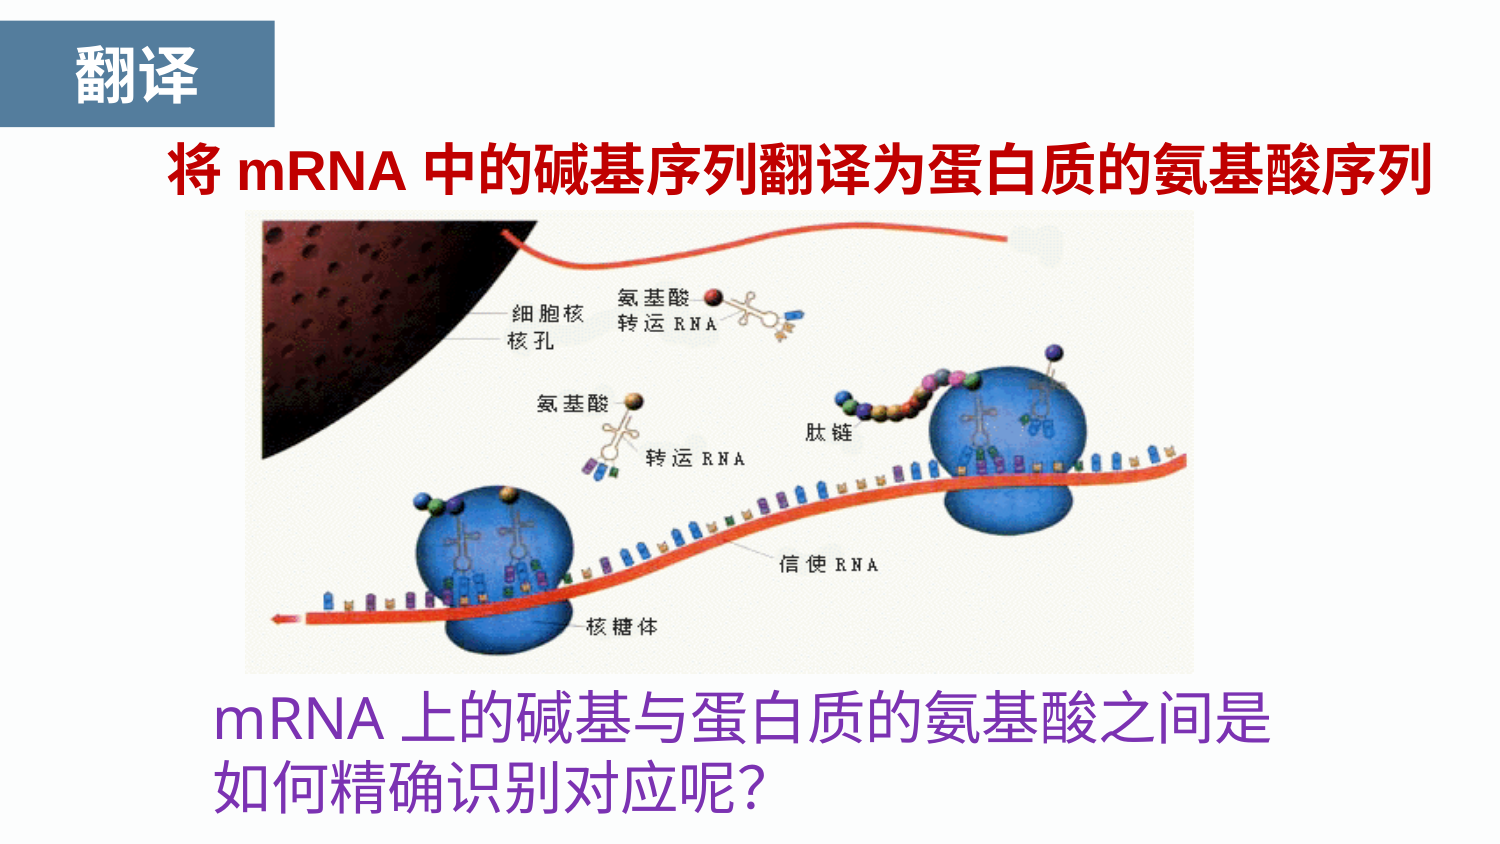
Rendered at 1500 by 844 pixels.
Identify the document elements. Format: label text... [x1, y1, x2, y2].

text_box 翻译 [0, 20, 275, 128]
text_box mRNA上的碱基与蛋白质的氨基酸之间是如何精确识别对应呢？ [198, 673, 1331, 829]
text_box 将mRNA中的碱基序列翻译为蛋白质的氨基酸序列 [151, 127, 1484, 210]
picture [245, 210, 1194, 674]
